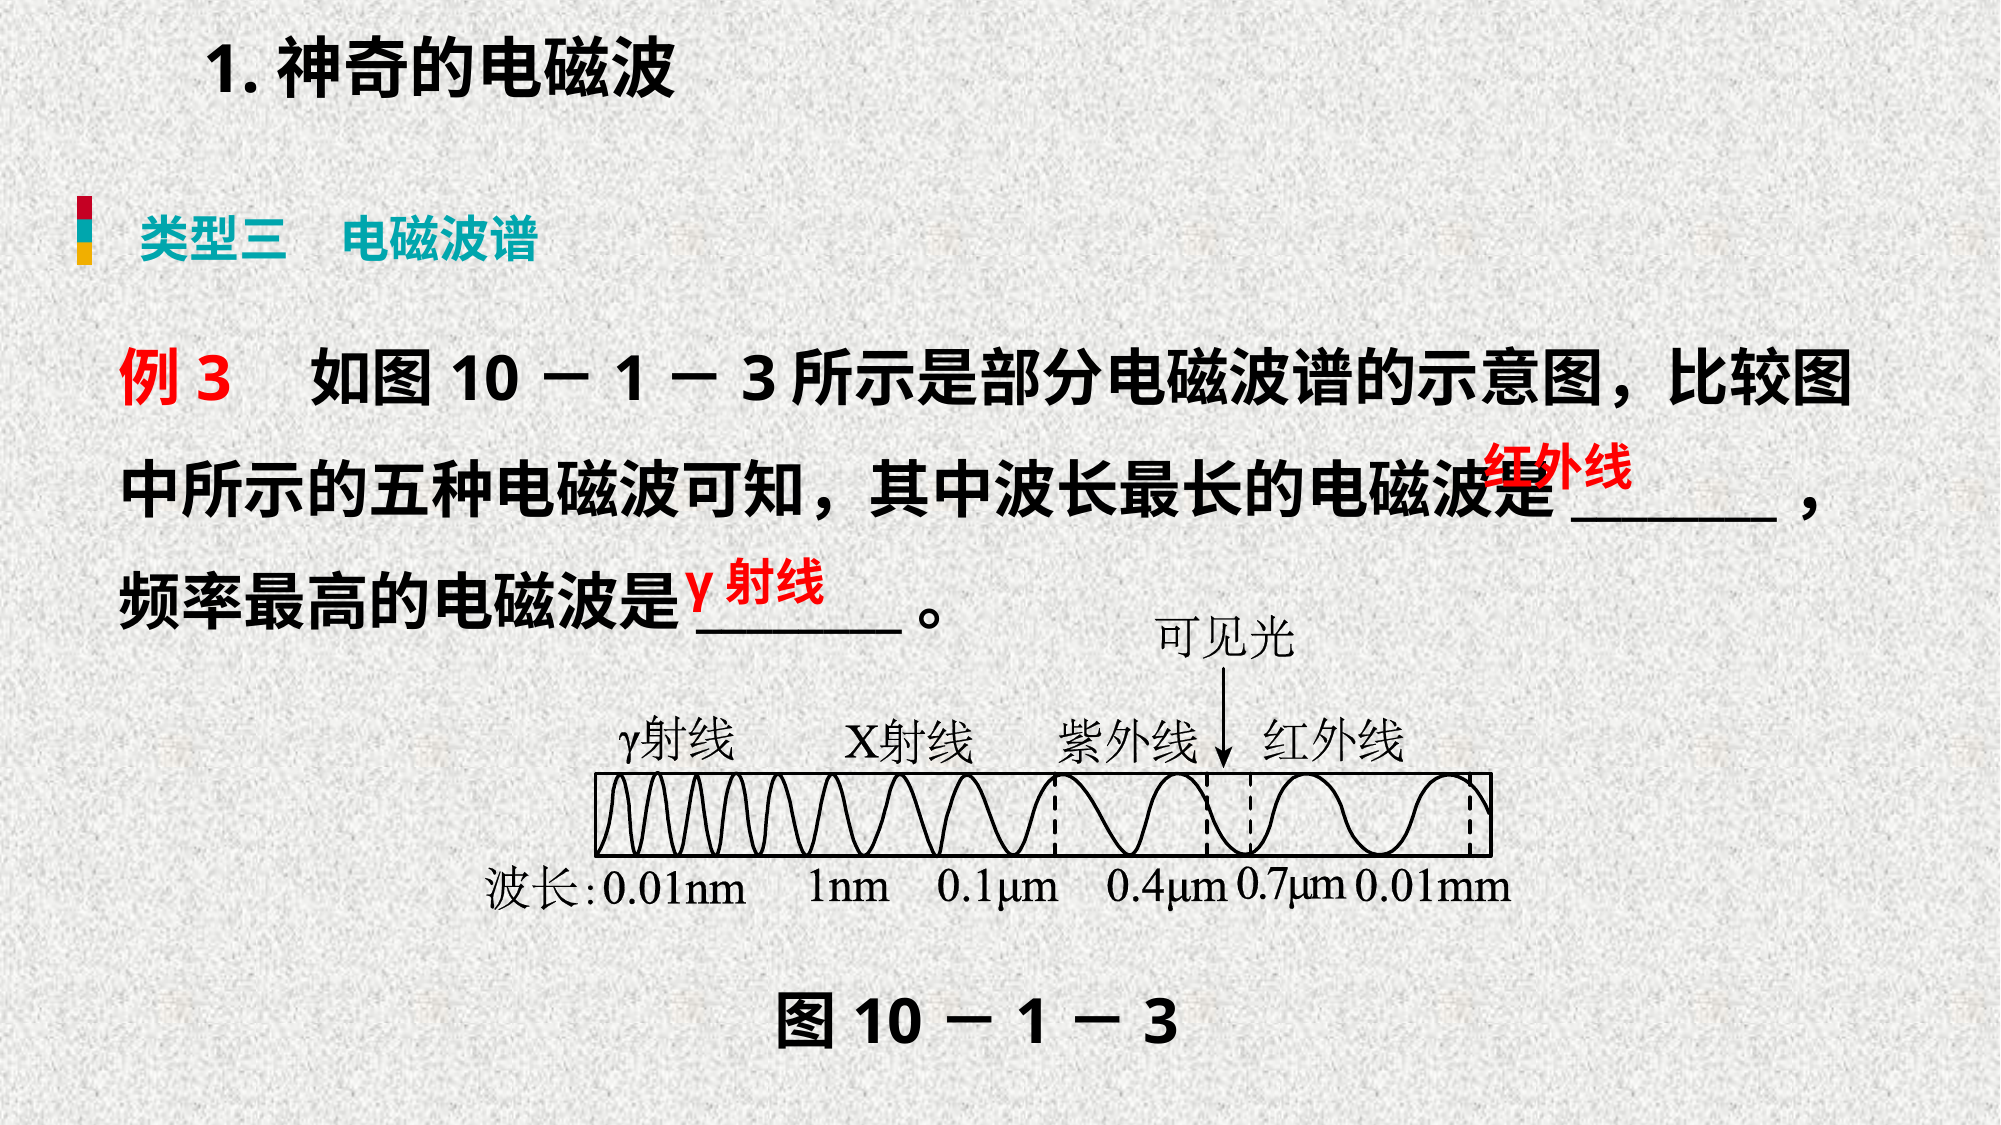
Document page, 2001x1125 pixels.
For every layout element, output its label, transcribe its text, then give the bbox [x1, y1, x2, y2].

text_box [103, 292, 1886, 1056]
picture [0, 0, 2001, 1125]
text_box 1.神奇的电磁波 [188, 18, 692, 114]
text_box 类型三 电磁波谱 [124, 169, 555, 275]
